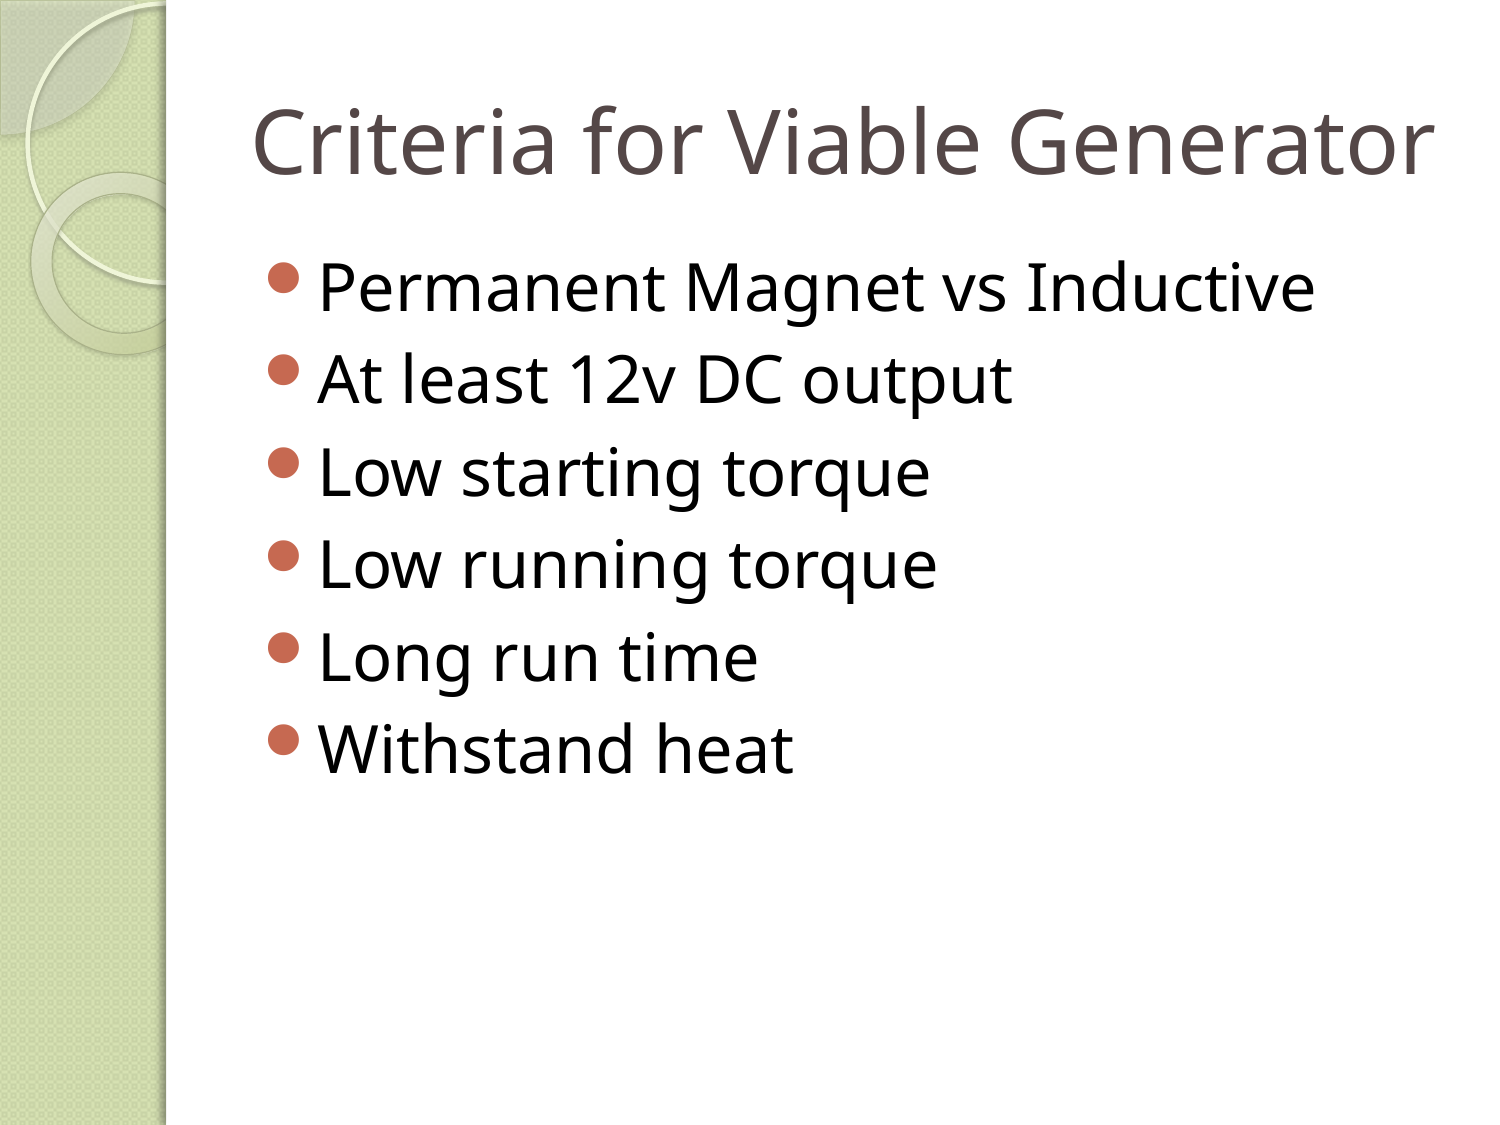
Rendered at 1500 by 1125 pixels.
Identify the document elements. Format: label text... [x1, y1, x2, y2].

title Criteria for Viable Generator [235, 45, 1466, 233]
list Permanent Magnet vs Inductive At least 12v DC output Low starting torque Low running torque Long run time Withstand heat [235, 237, 1466, 1025]
